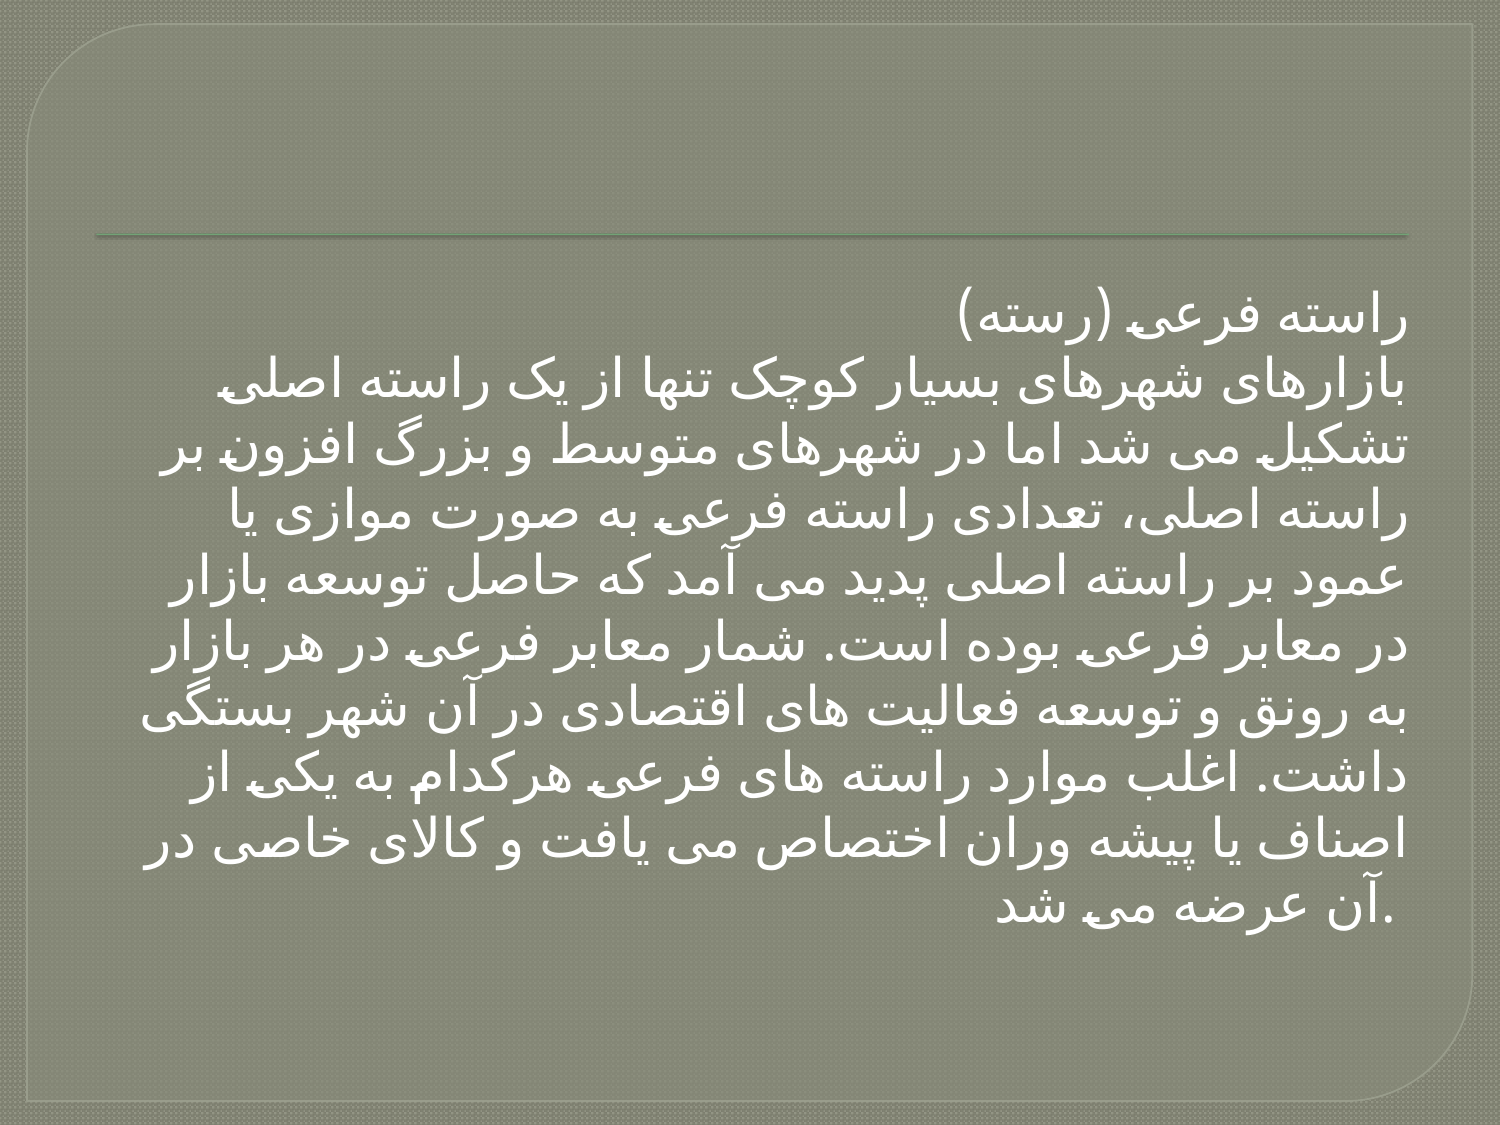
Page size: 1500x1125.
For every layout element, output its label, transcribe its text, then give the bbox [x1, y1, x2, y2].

list راسته فرعی (رسته) بازارهای شهرهای بسیار کوچک تنها از یک راسته اصلی تشکیل می شد اما در شهرهای متوسط و بزرگ افزون بر راسته اصلی، تعدادی راسته فرعی به صورت موازی یا عمود بر راسته اصلی پدید می آمد که حاصل توسعه بازار در معابر فرعی بوده است. شمار معابر فرعی در هر بازار به رونق و توسعه فعالیت های اقتصادی در آن شهر بستگی داشت. اغلب موارد راسته های فرعی هرکدام به یکی از اصناف یا پیشه وران اختصاص می یافت و کالای خاصی در آن عرضه می شد. [75, 270, 1425, 1013]
